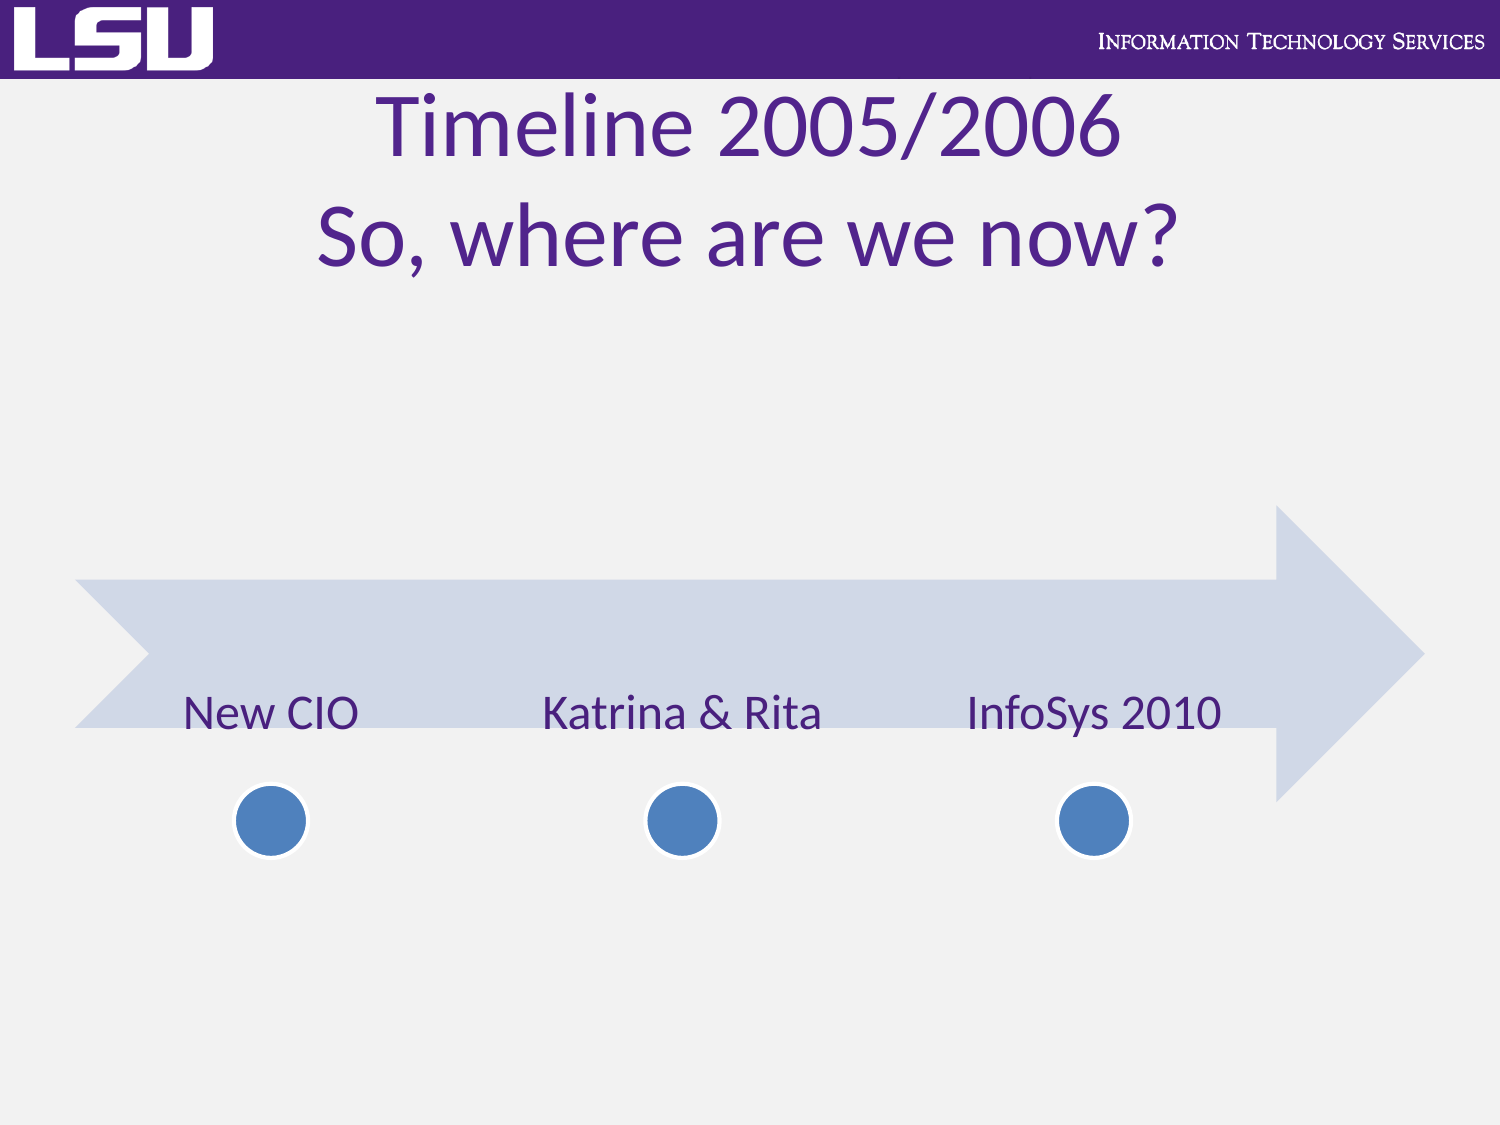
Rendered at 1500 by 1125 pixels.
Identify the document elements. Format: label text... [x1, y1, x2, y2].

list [74, 282, 1426, 1026]
title Timeline 2005/2006 So, where are we now? [0, 124, 1500, 226]
picture [0, 0, 1500, 79]
